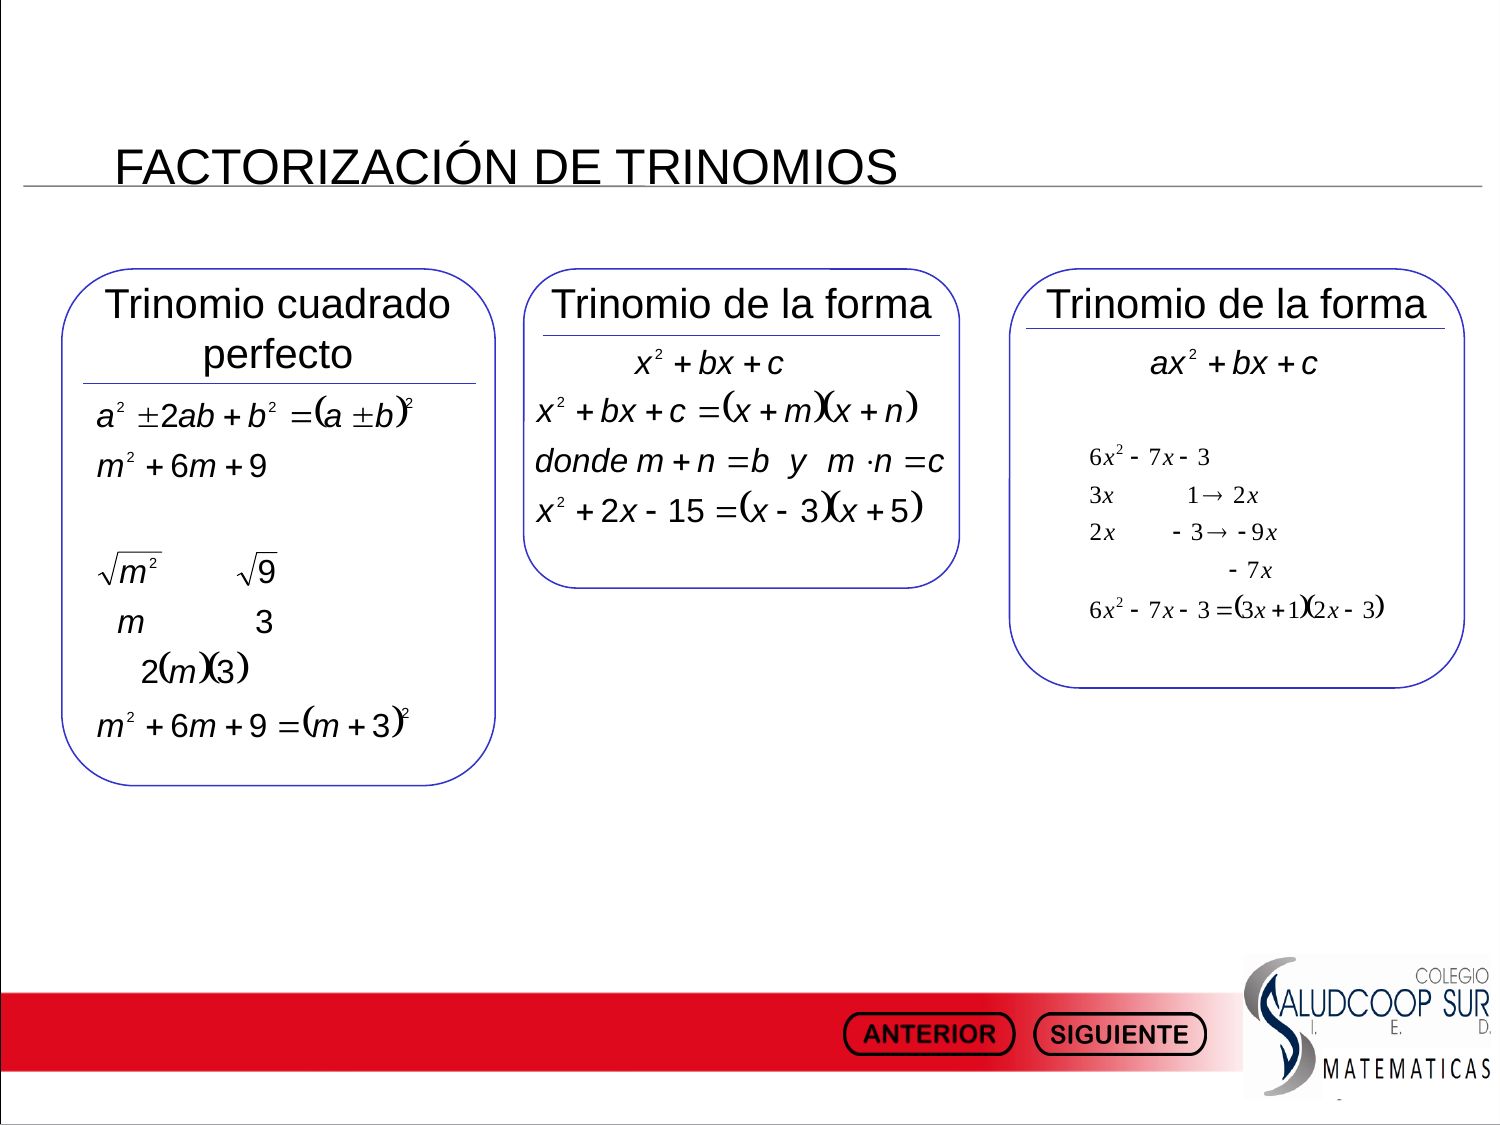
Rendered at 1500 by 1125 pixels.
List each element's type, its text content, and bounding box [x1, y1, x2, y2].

text_box FACTORIZACIÓN DE TRINOMIOS [100, 127, 981, 203]
picture [0, 0, 1500, 1125]
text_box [60, 268, 1465, 789]
